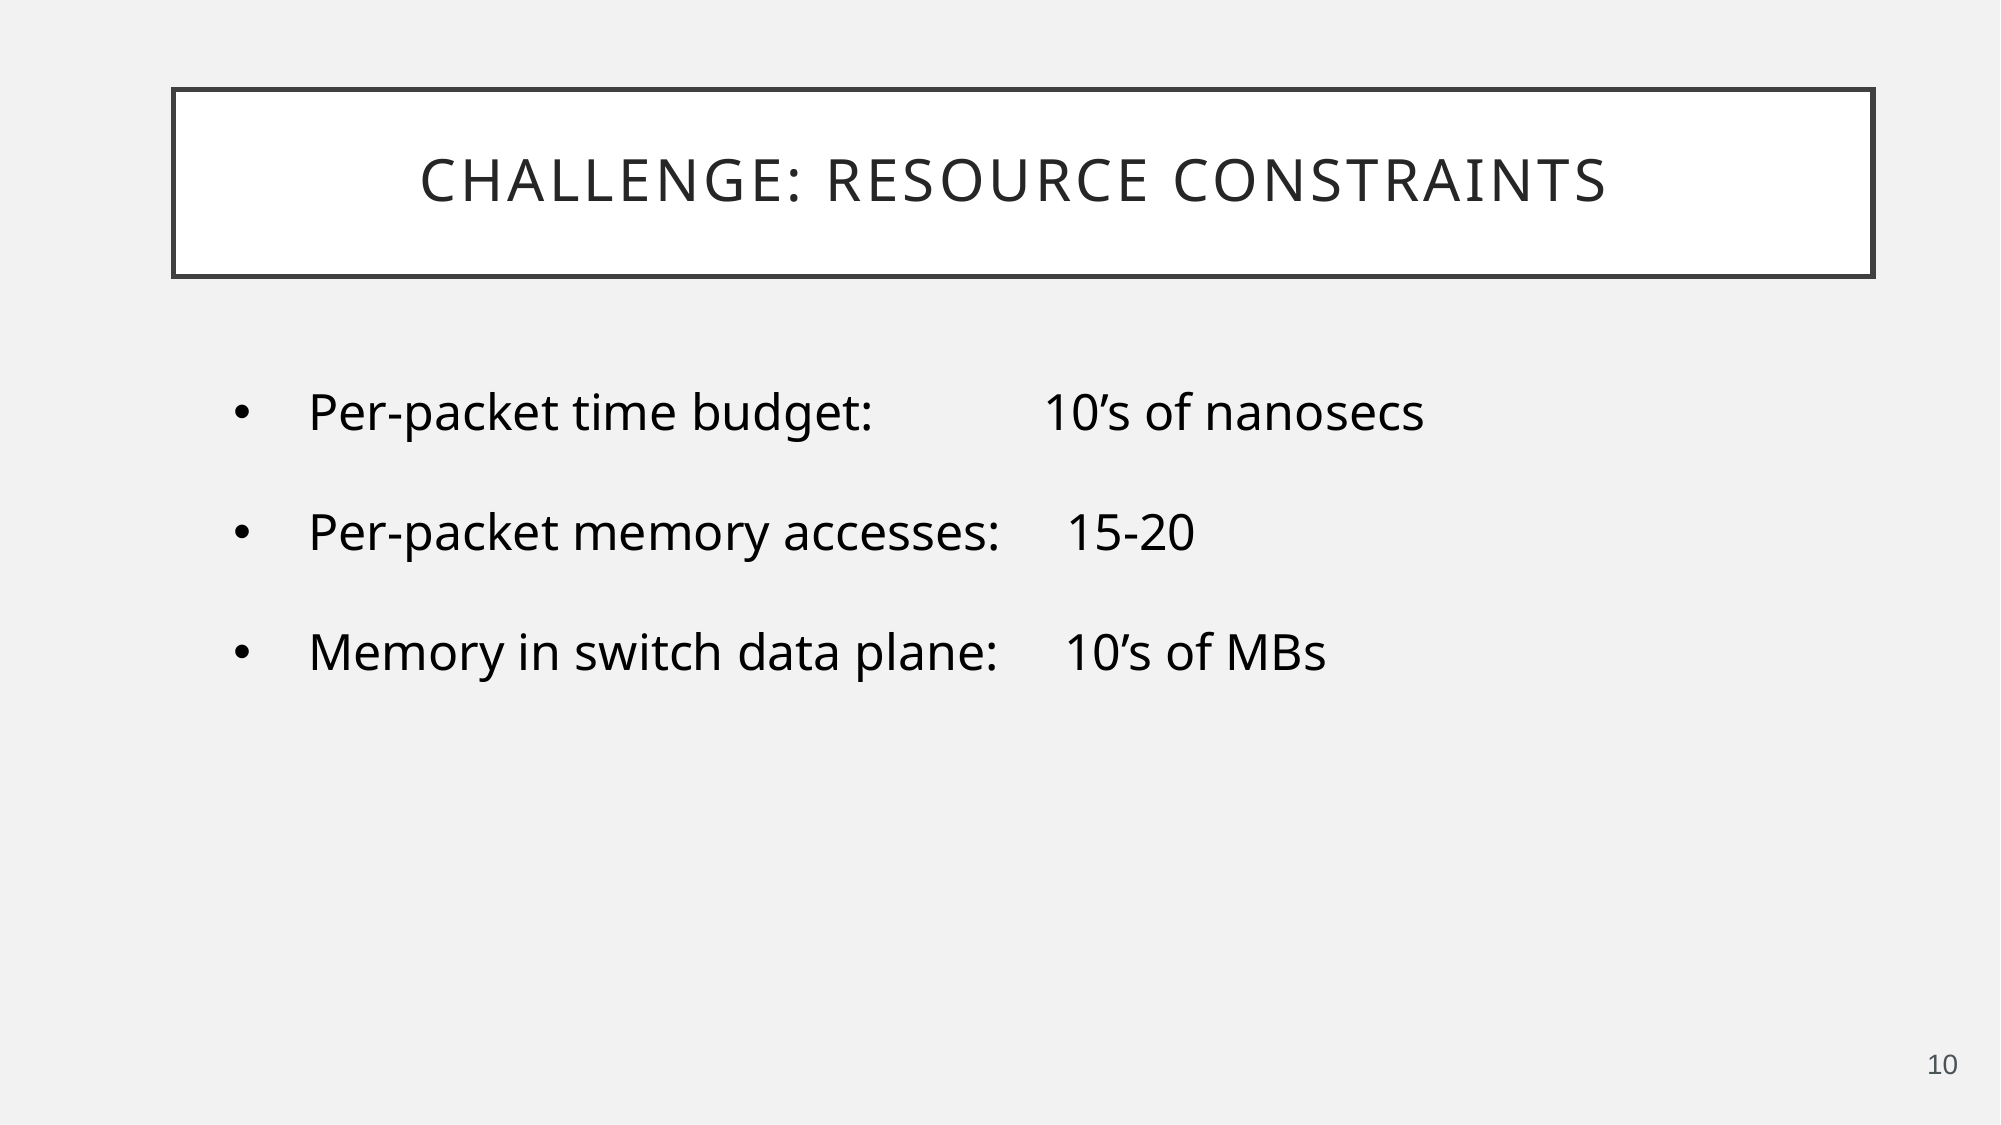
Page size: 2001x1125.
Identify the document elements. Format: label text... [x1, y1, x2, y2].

text_box Per-packet time budget: 10’s of nanosecs Per-packet memory accesses: 15-20 Memory in switch data plane: 10’s of MBs [193, 365, 1854, 1078]
slide_number 10 [1853, 1019, 1974, 1106]
title Challenge: resource constraints [171, 87, 1876, 279]
